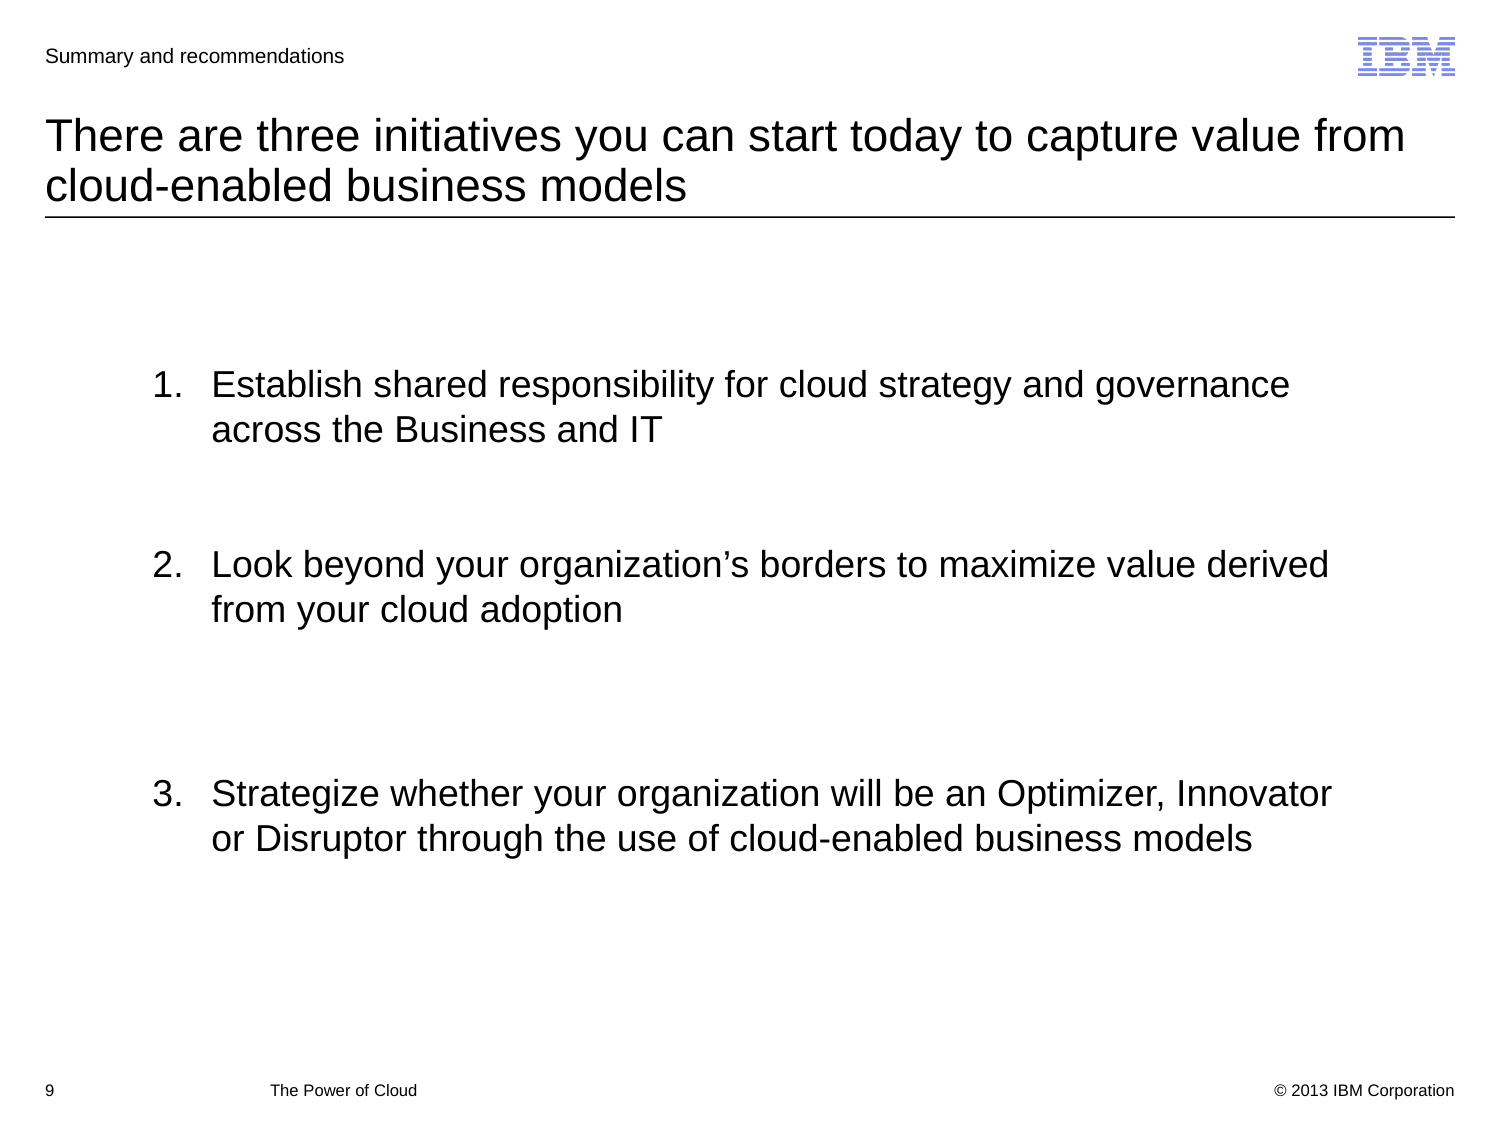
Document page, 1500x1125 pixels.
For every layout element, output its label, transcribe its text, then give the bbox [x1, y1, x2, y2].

title There are three initiatives you can start today to capture value from cloud-enabled business models [29, 84, 1456, 219]
list Establish shared responsibility for cloud strategy and governance across the Business and IT Look beyond your organization’s borders to maximize value derived from your cloud adoption Strategize whether your organization will be an Optimizer, Innovator or Disruptor through the use of cloud-enabled business models [137, 352, 1383, 1088]
slide_number 9 [29, 1072, 91, 1103]
footer The Power of Cloud [254, 1088, 1230, 1103]
text_box Summary and recommendations [29, 45, 1350, 68]
picture [1358, 37, 1455, 76]
